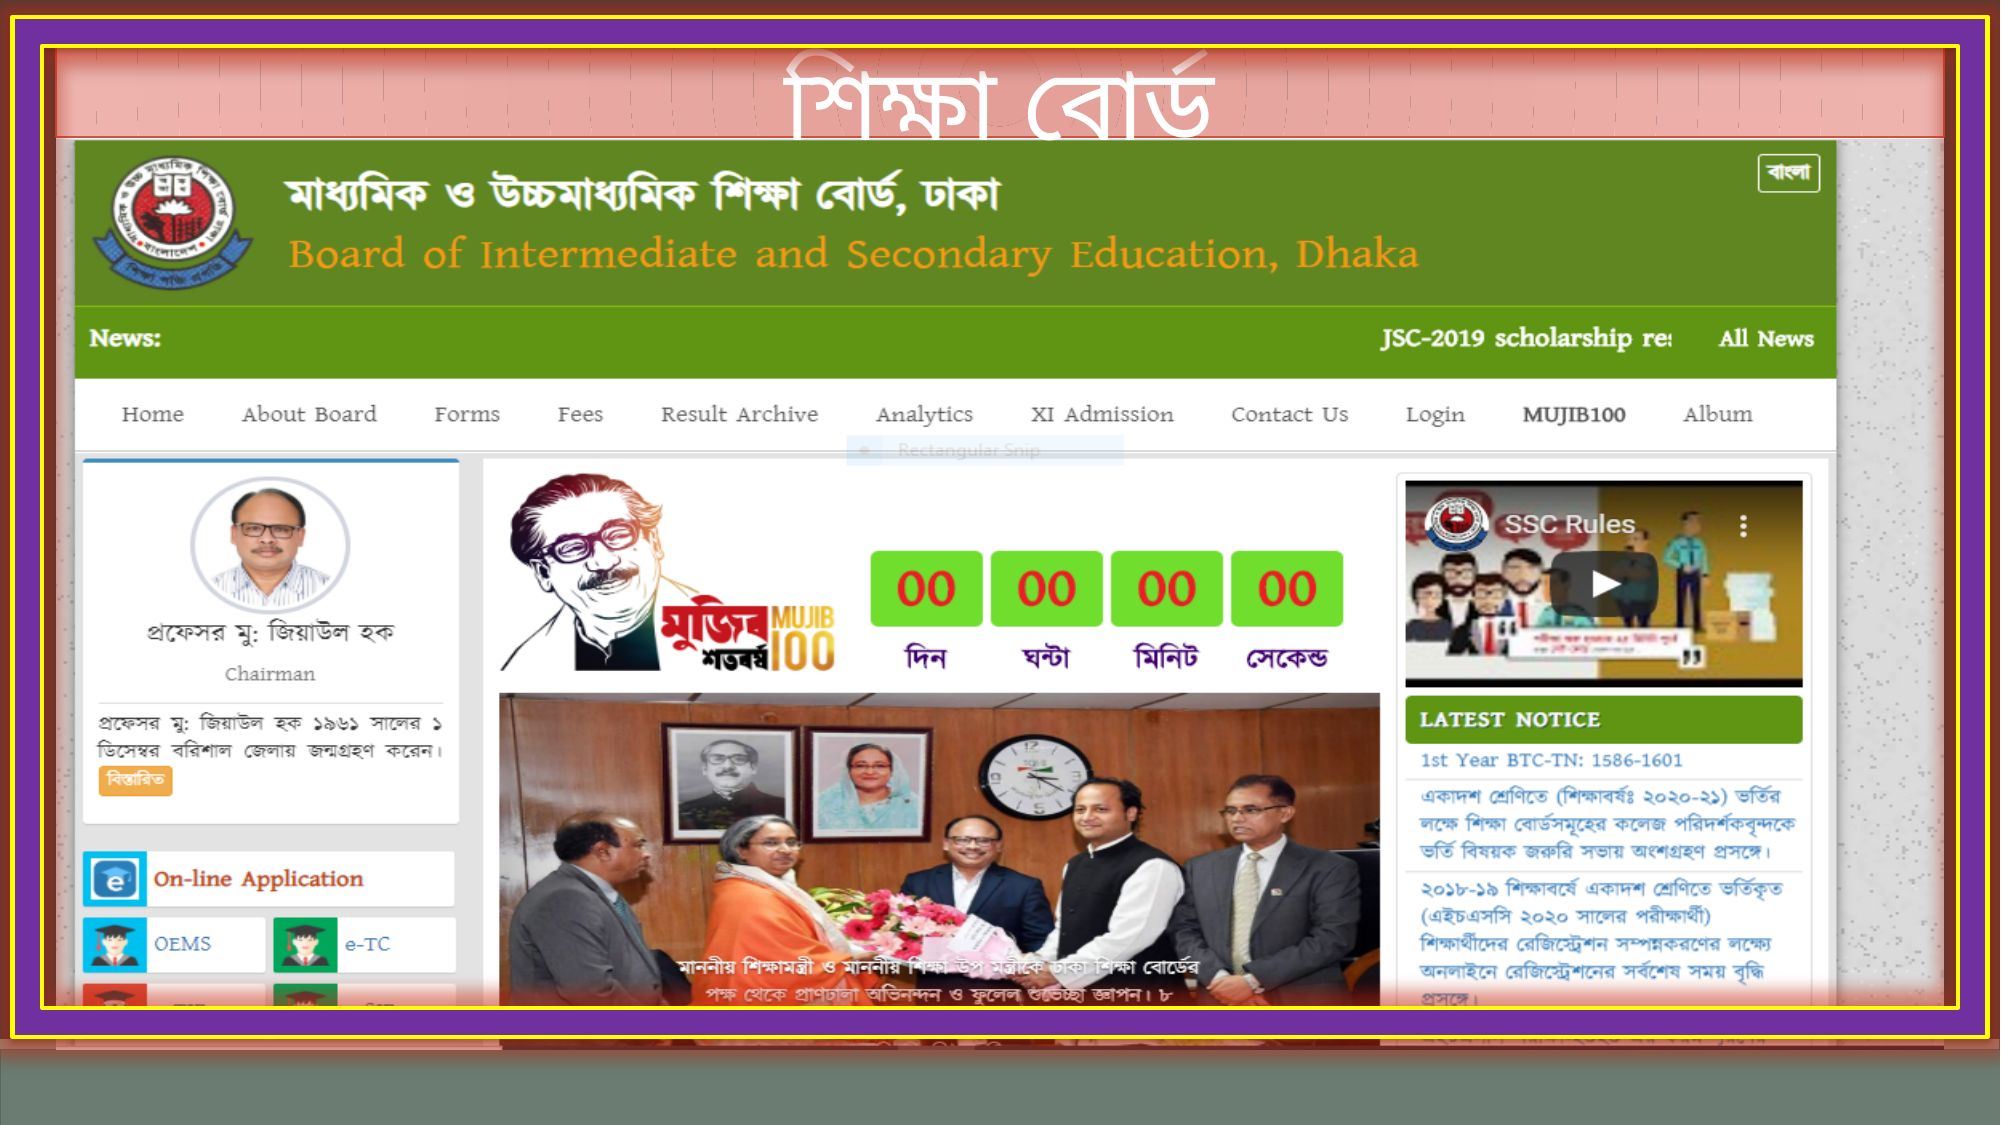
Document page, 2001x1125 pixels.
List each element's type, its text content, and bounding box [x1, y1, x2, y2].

text_box [10, 15, 1990, 1039]
text_box শিক্ষা বোর্ড [73, 79, 1928, 124]
picture [55, 127, 1945, 1051]
